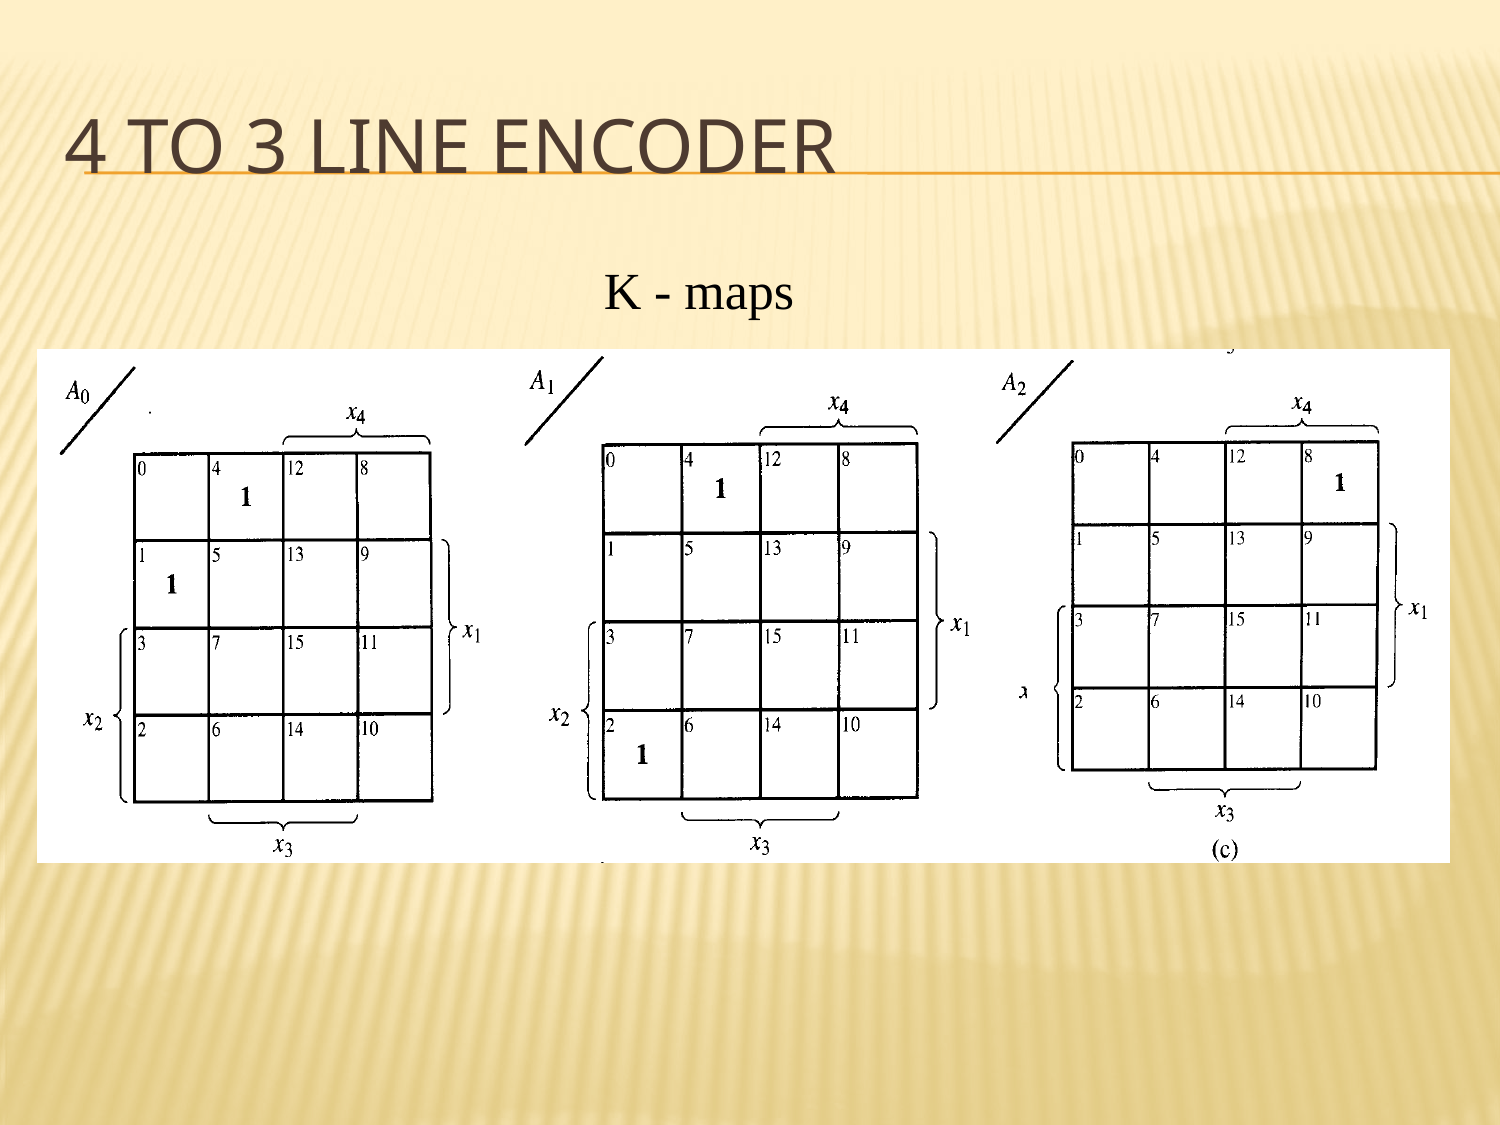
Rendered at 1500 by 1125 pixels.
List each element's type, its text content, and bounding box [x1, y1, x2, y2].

title 4 to 3 line encoder [50, 75, 1475, 213]
text_box K - maps [588, 249, 810, 328]
picture [37, 349, 1451, 863]
